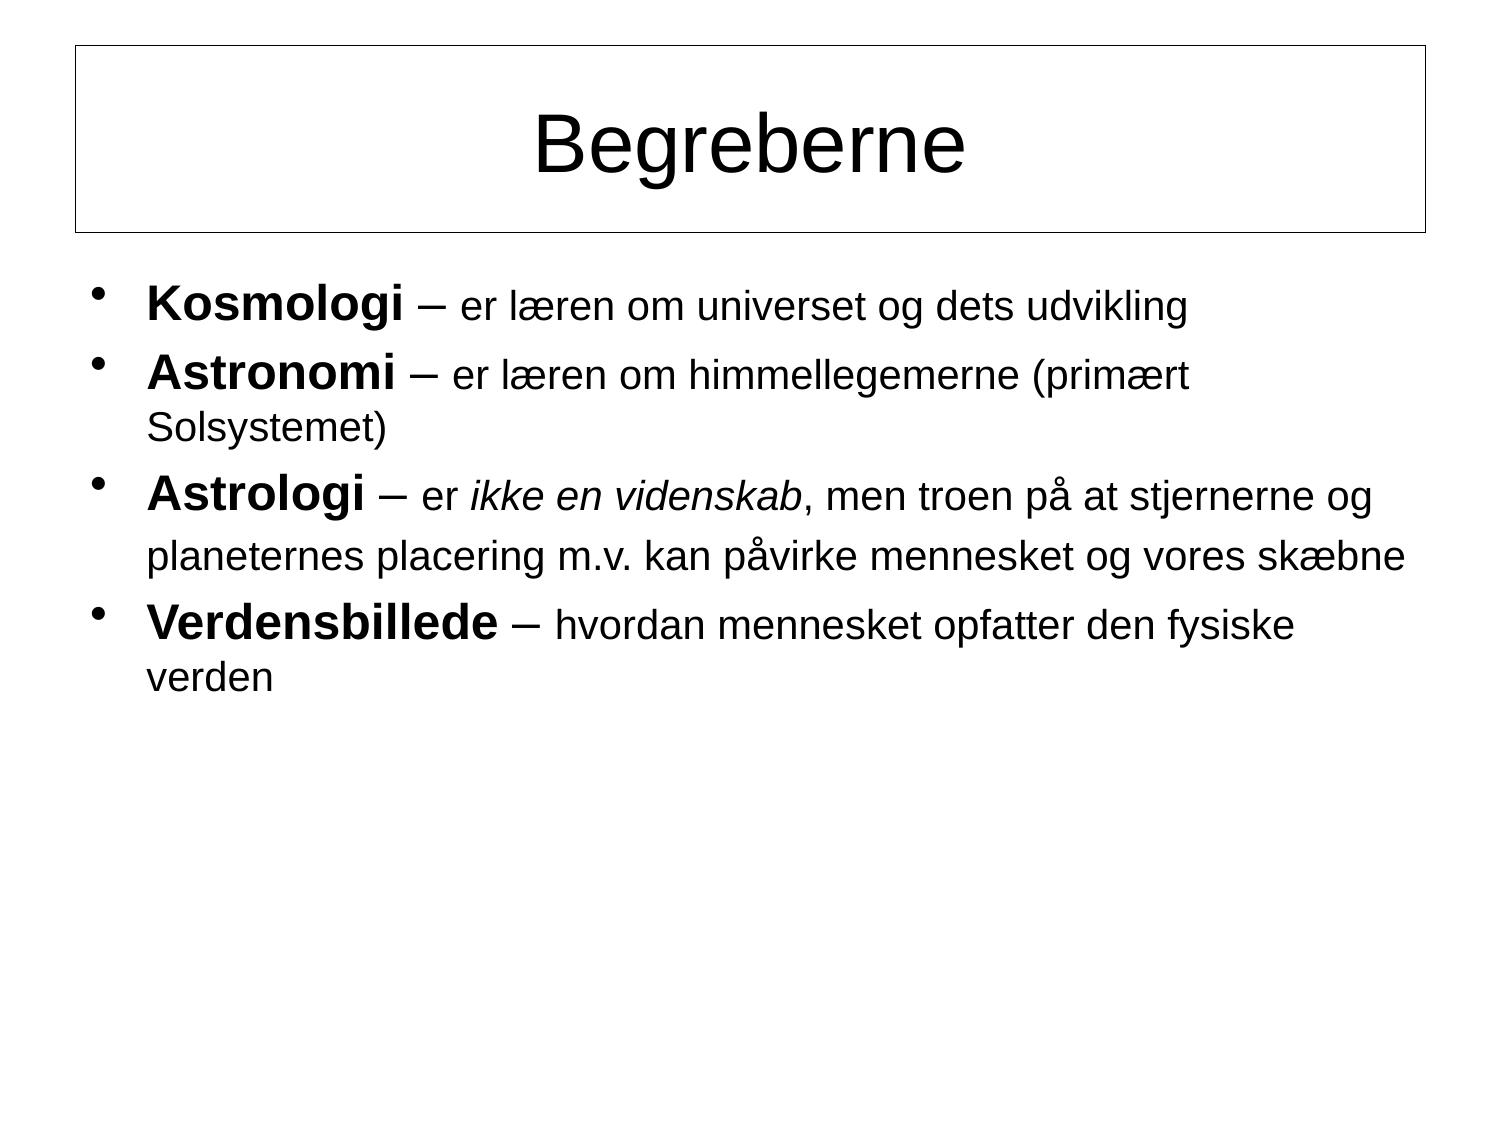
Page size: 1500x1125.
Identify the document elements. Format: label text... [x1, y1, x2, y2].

list Kosmologi – er læren om universet og dets udvikling Astronomi – er læren om himmellegemerne (primært Solsystemet) Astrologi – er ikke en videnskab, men troen på at stjernerne og planeternes placering m.v. kan påvirke mennesket og vores skæbne Verdensbillede – hvordan mennesket opfatter den fysiske verden [75, 262, 1425, 1005]
title Begreberne [75, 45, 1426, 233]
